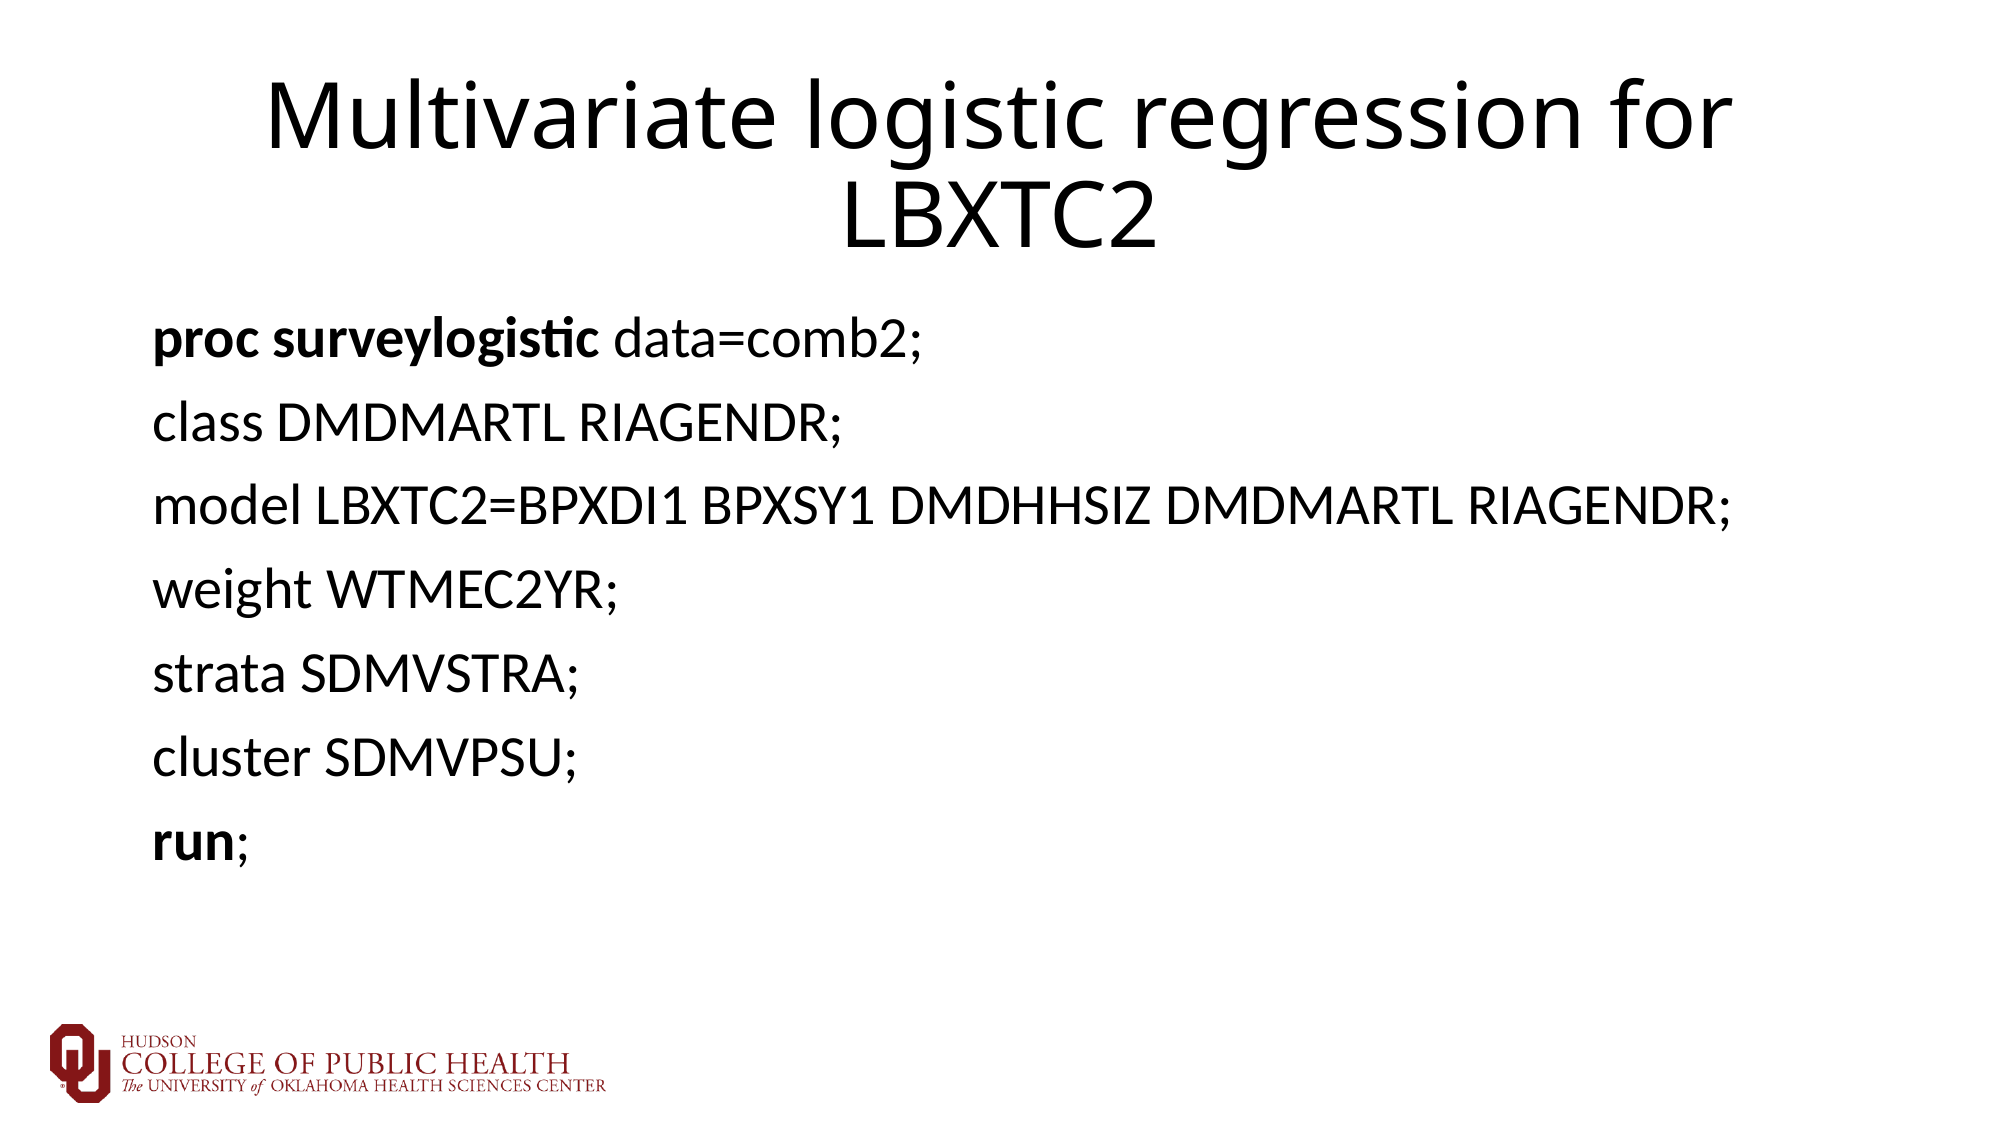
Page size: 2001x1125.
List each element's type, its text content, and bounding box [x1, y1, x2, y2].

title Multivariate logistic regression for LBXTC2 [137, 59, 1863, 278]
picture [50, 1024, 606, 1103]
list proc surveylogistic data=comb2; class DMDMARTL RIAGENDR; model LBXTC2=BPXDI1 BPXSY1 DMDHHSIZ DMDMARTL RIAGENDR; weight WTMEC2YR; strata SDMVSTRA; cluster SDMVPSU; run; [137, 299, 1863, 1014]
